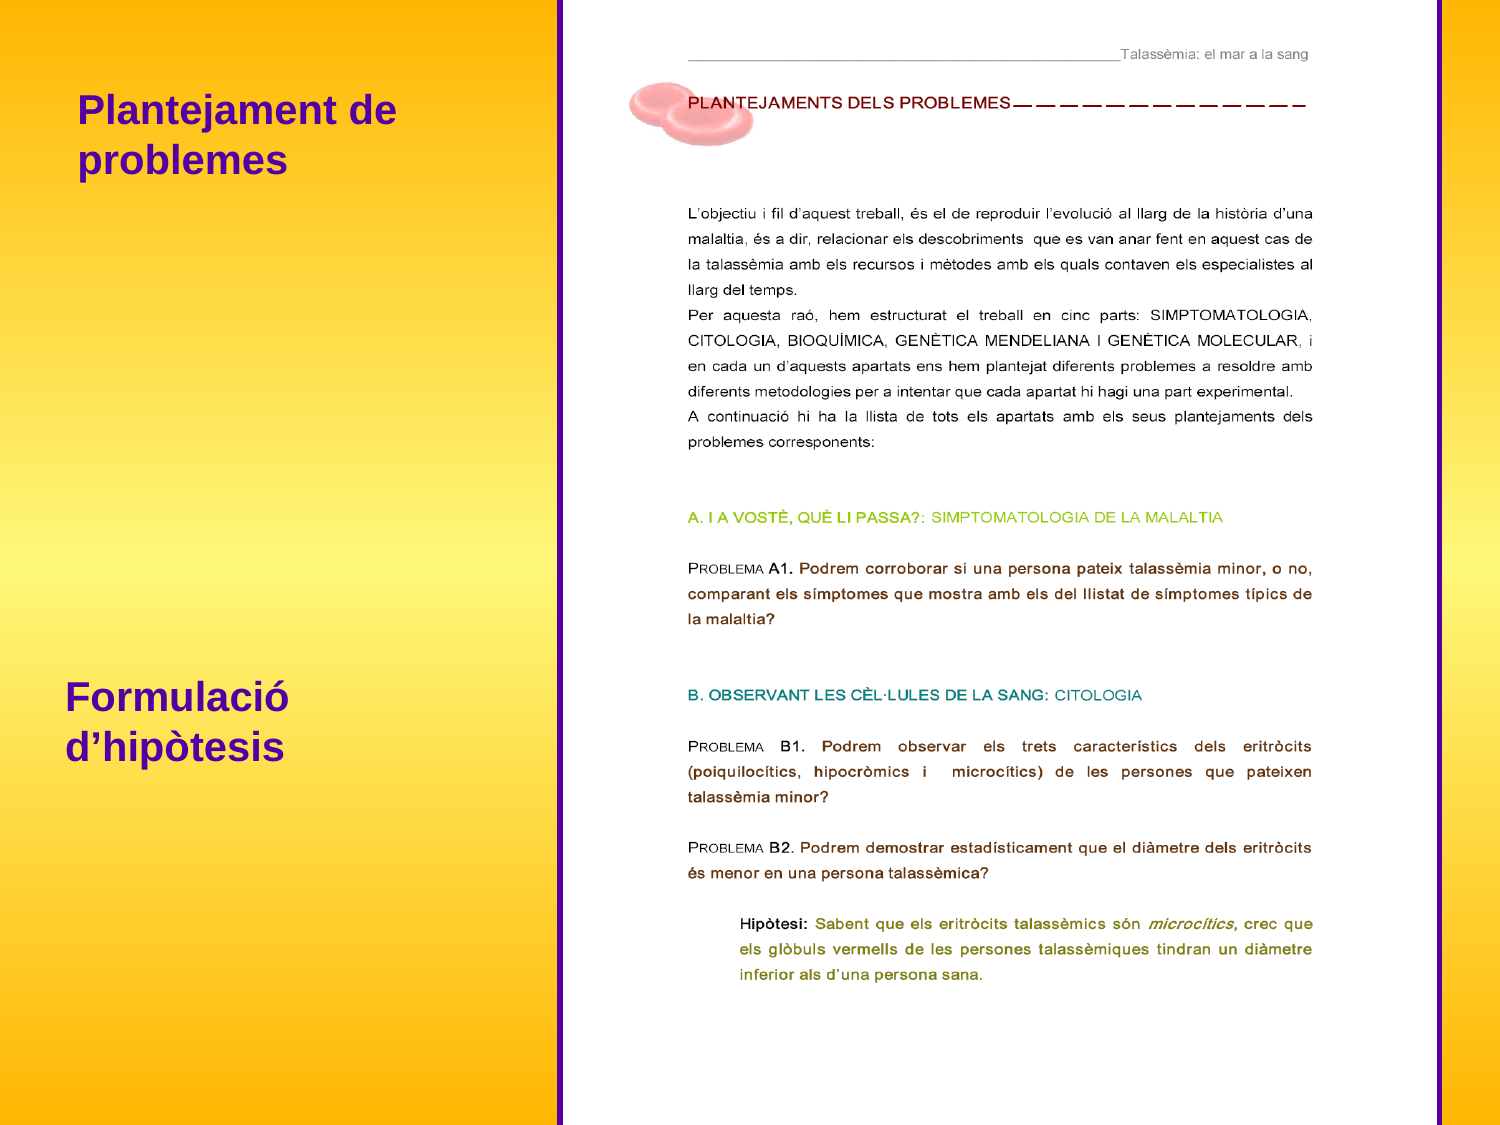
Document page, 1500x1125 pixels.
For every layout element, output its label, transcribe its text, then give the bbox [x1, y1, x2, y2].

picture [562, 0, 1437, 1125]
text_box [1443, 391, 1500, 395]
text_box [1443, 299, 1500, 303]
text_box Plantejament de problemes [62, 74, 550, 190]
text_box 3. Desenvolupa la teva capacitat per plantejar-te preguntes, imaginar respostes, resoldre problemes i dissenyar estratègies [0, 892, 557, 899]
text_box [0, 391, 556, 395]
text_box Formulació d’hipòtesis [50, 662, 463, 778]
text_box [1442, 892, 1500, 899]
text_box PROCÉS EN UN TR DESCRIPTIU [0, 299, 557, 303]
text_box EQUILIBRI [1442, 822, 1500, 829]
